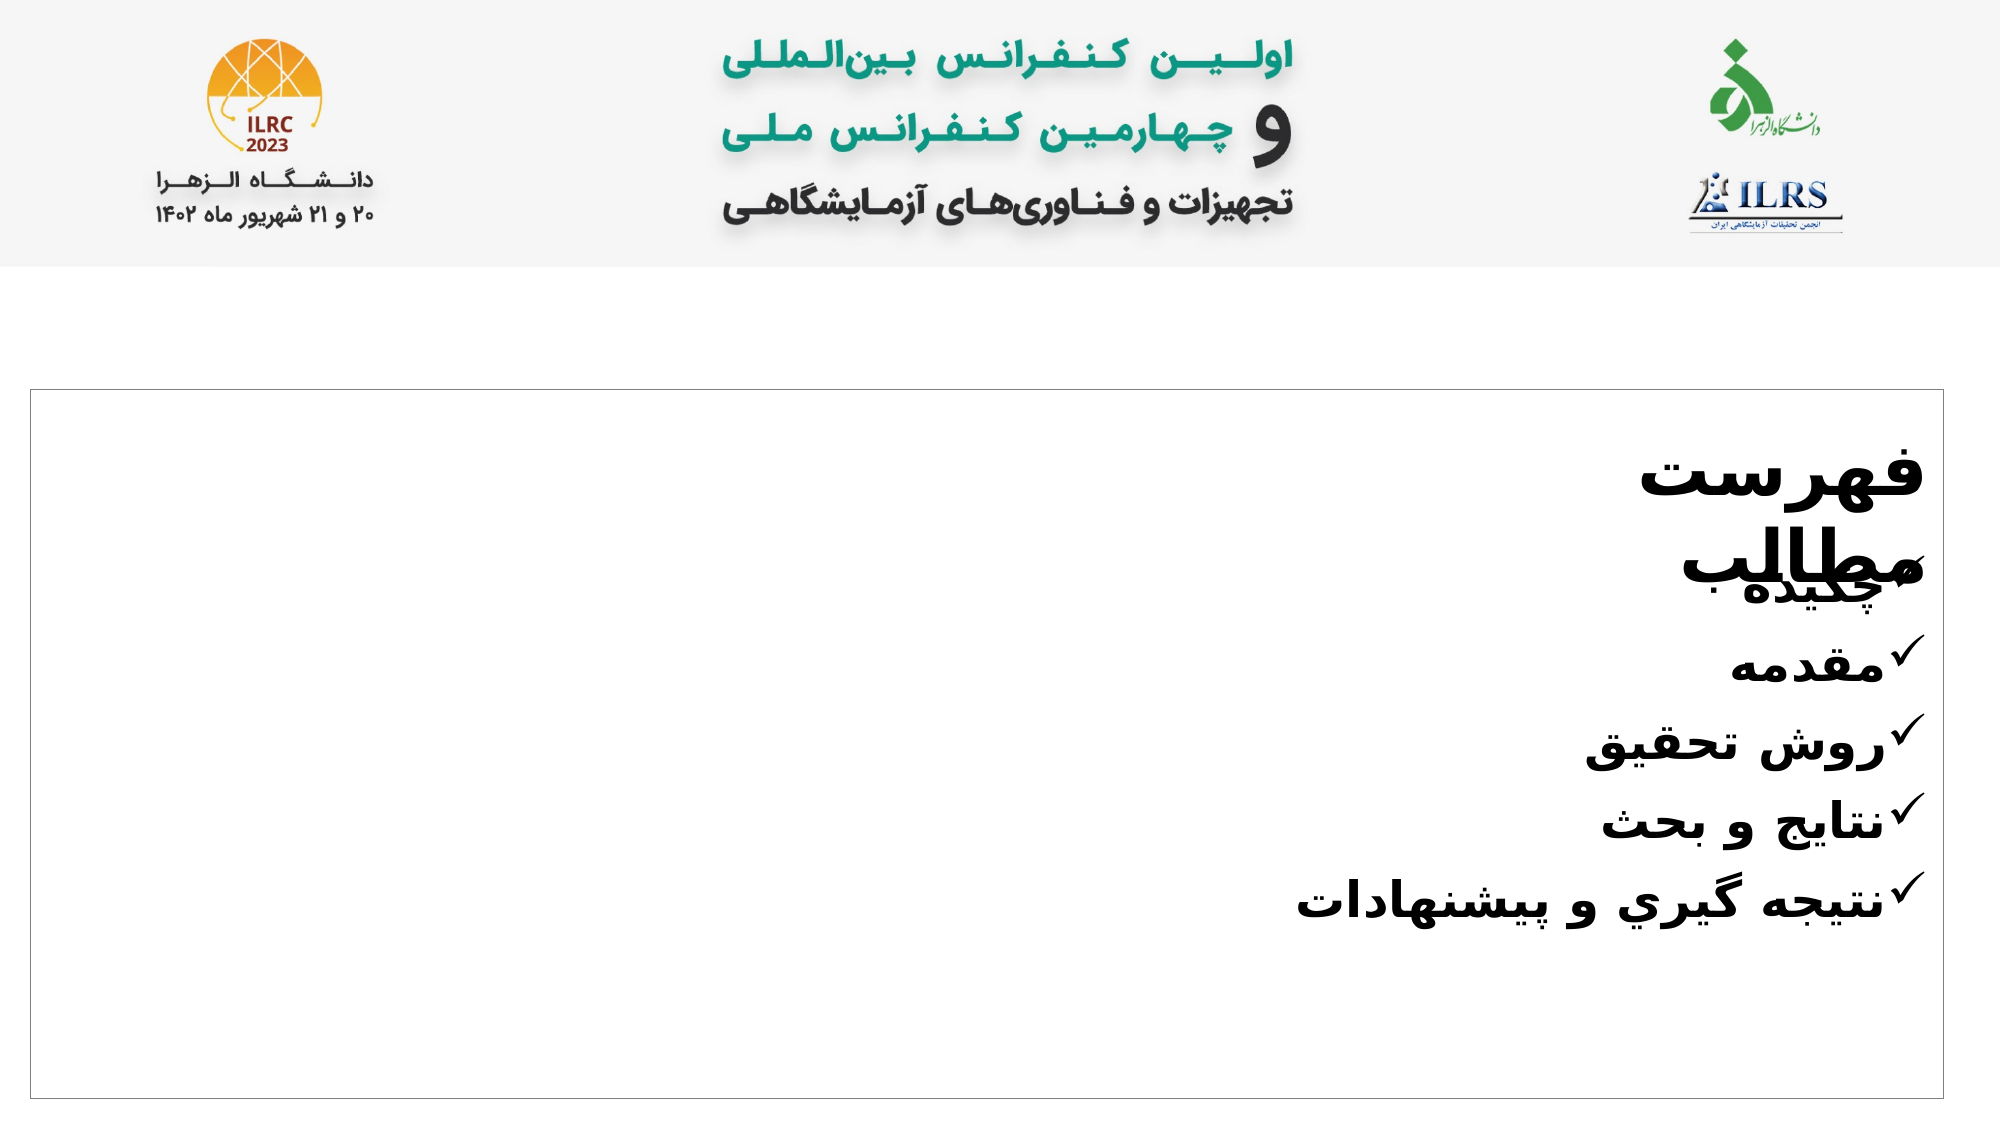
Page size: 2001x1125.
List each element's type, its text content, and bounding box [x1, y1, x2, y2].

text_box فهرست مطالب [1384, 414, 1944, 605]
text_box چکیده مقدمه روش تحقیق نتايج و بحث نتيجه گيري و پيشنهادات [30, 389, 1944, 1099]
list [0, 0, 2000, 267]
